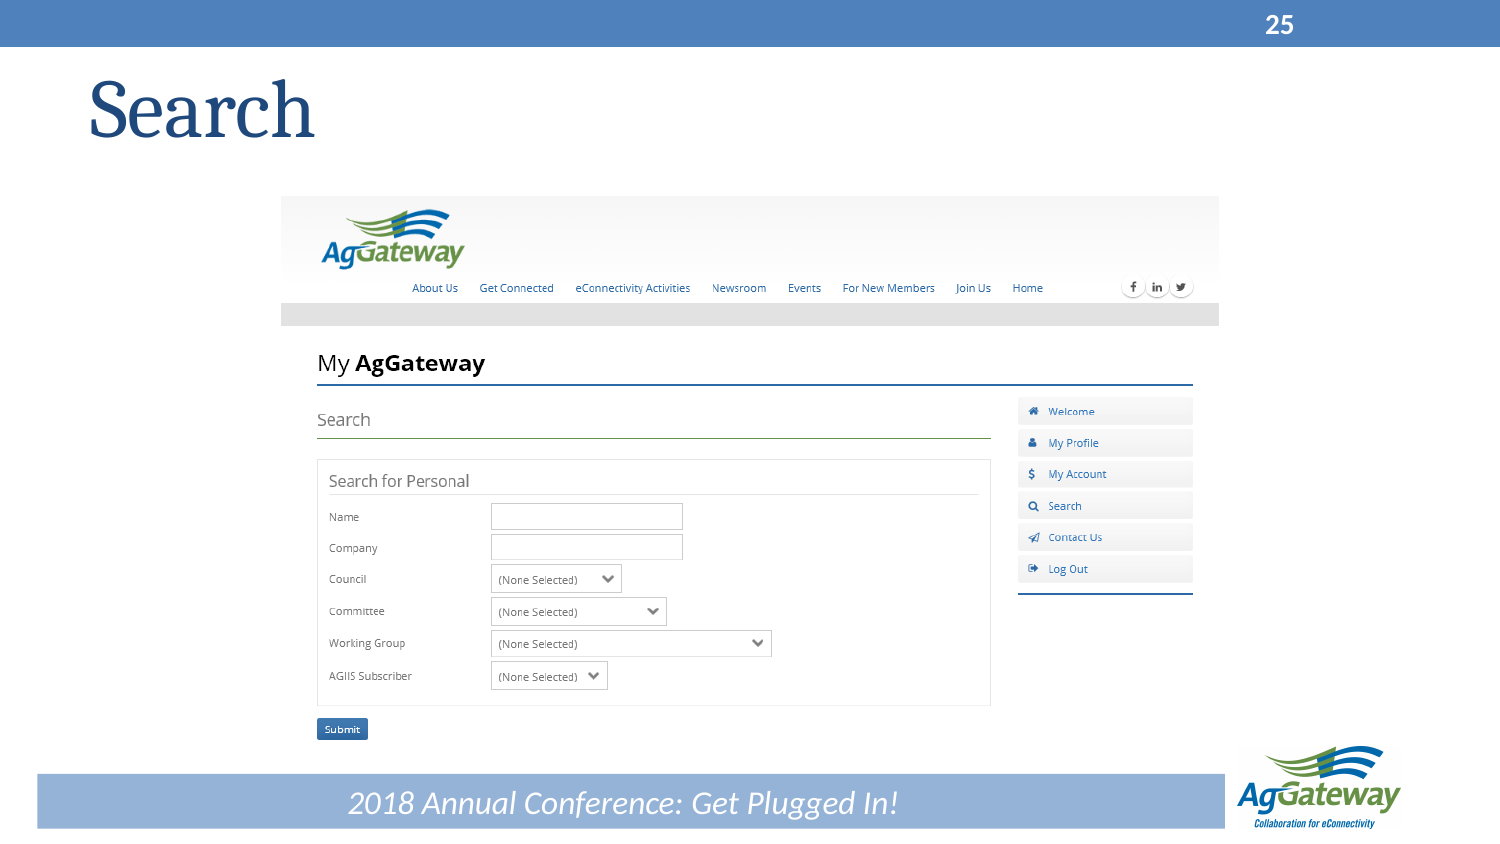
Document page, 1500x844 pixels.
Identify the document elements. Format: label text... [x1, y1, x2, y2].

title Search [75, 33, 1425, 175]
slide_number 25 [1250, 2, 1425, 43]
picture [1237, 746, 1401, 829]
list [281, 196, 1219, 754]
